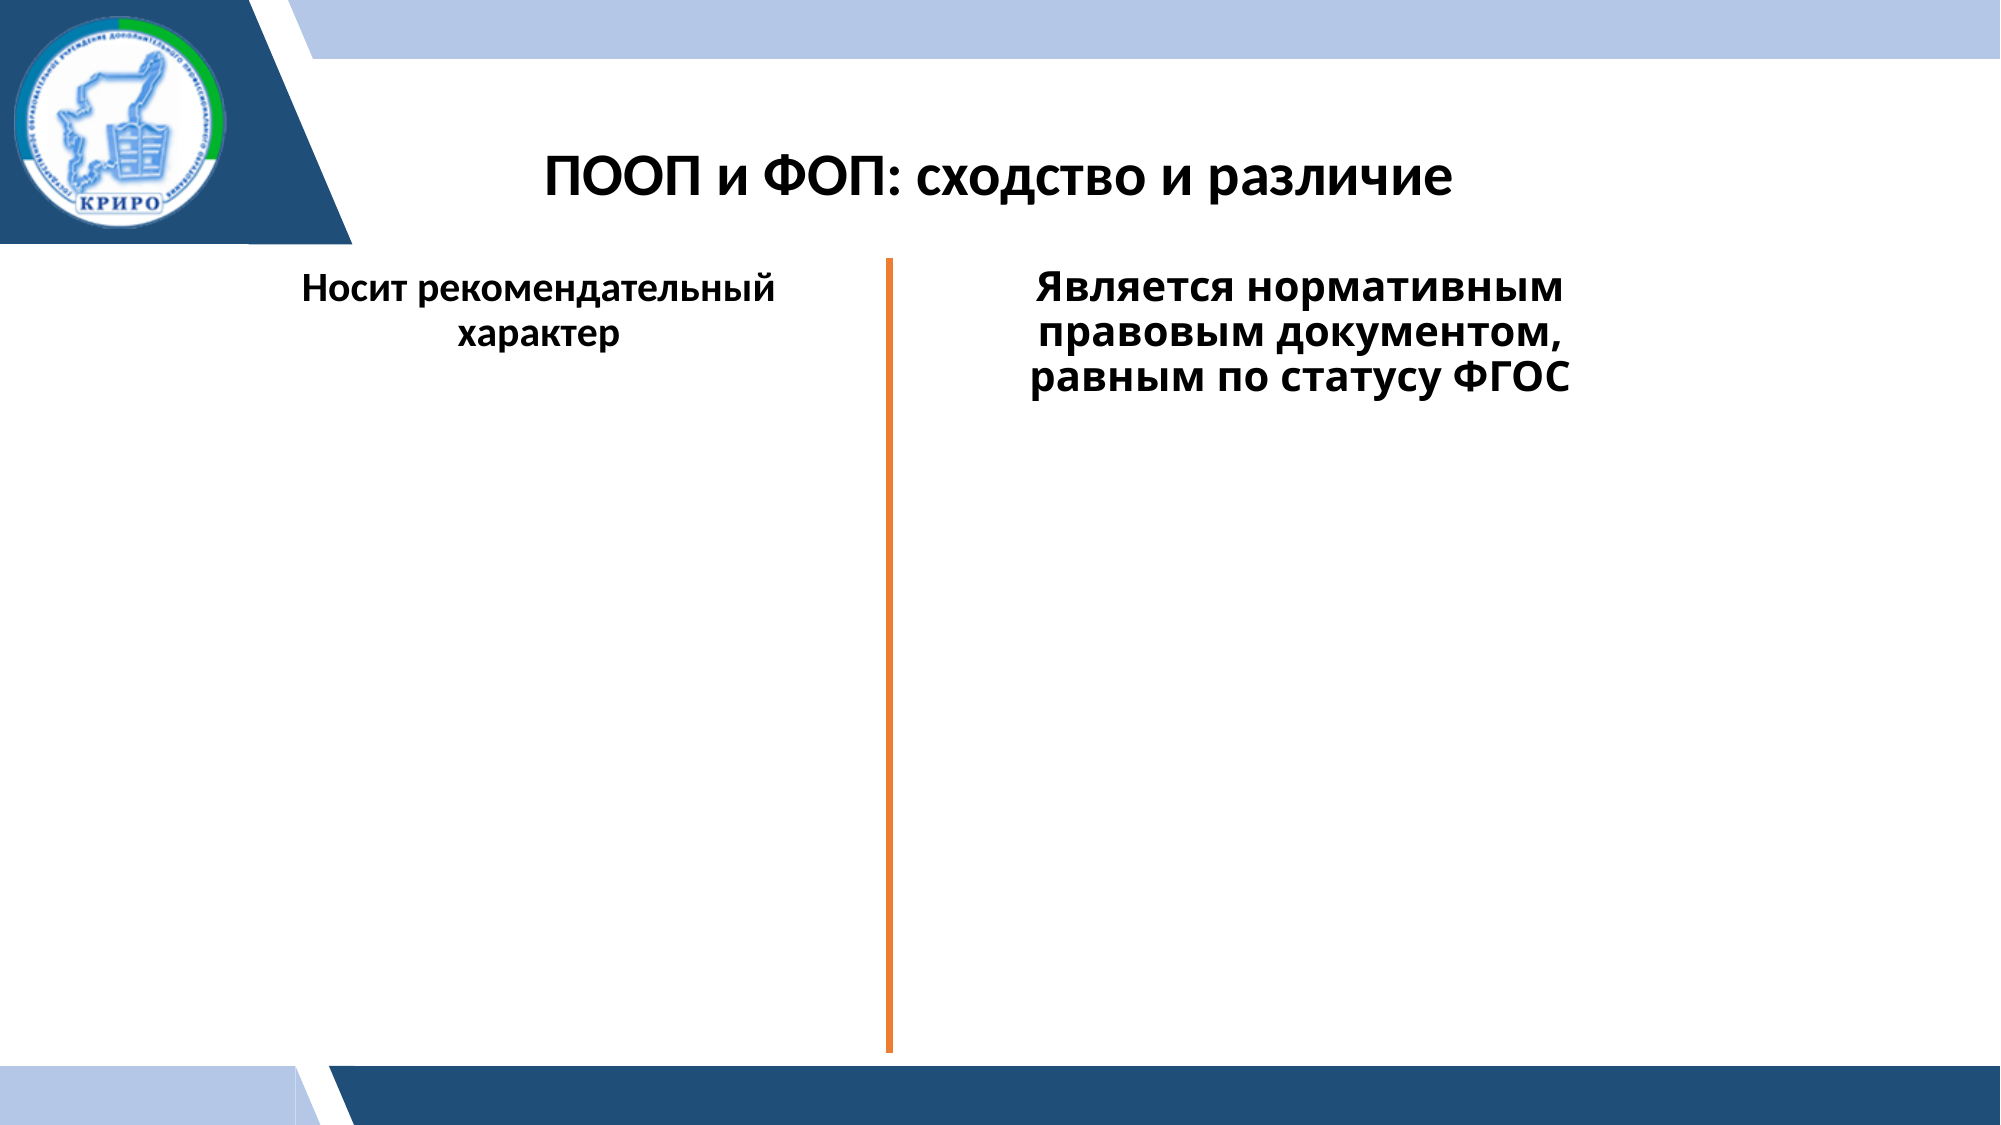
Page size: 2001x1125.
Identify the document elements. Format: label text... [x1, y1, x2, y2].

text_box ПООП и ФОП: сходство и различие [324, 127, 1675, 215]
text_box Носит рекомендательный характер [249, 257, 829, 346]
text_box Является нормативным правовым документом, равным по статусу ФГОС [968, 257, 1632, 408]
picture [13, 16, 236, 229]
